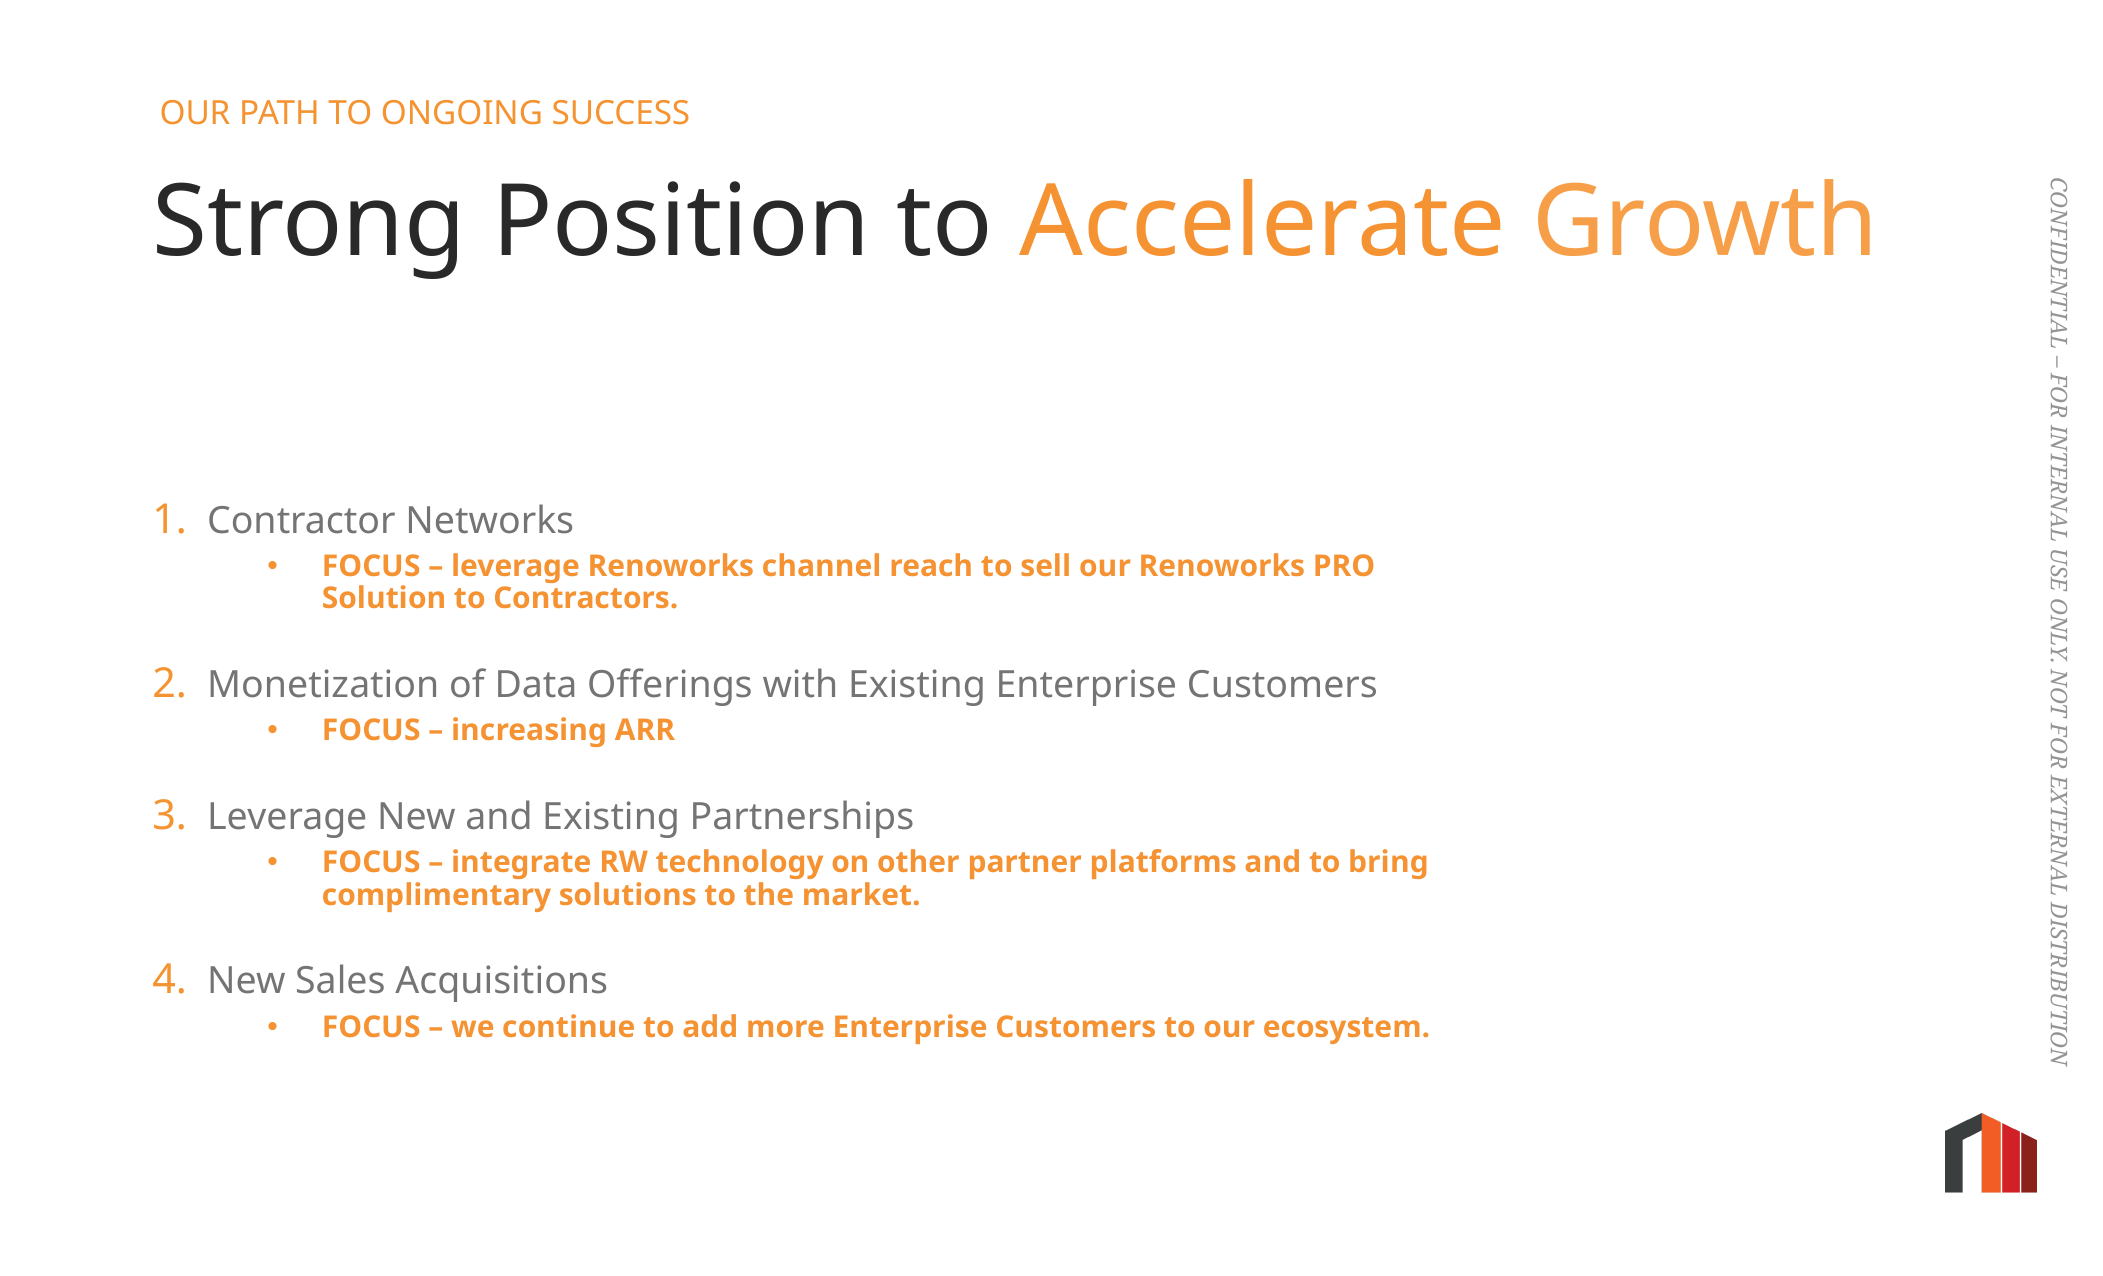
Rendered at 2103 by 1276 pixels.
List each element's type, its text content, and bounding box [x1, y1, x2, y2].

picture [1945, 1112, 2037, 1193]
subtitle OUR PATH TO ONGOING SUCCESS [144, 71, 1067, 140]
title Strong Position to Accelerate Growth [137, 161, 2018, 274]
text_box Contractor Networks FOCUS – leverage Renoworks channel reach to sell our Renoworks PRO Solution to Contractors. Monetization of Data Offerings with Existing Enterprise Customers FOCUS – increasing ARR Leverage New and Existing Partnerships FOCUS – integrate RW technology on other partner platforms and to bring complimentary solutions to the market. New Sales Acquisitions FOCUS – we continue to add more Enterprise Customers to our ecosystem. [137, 384, 1521, 1062]
